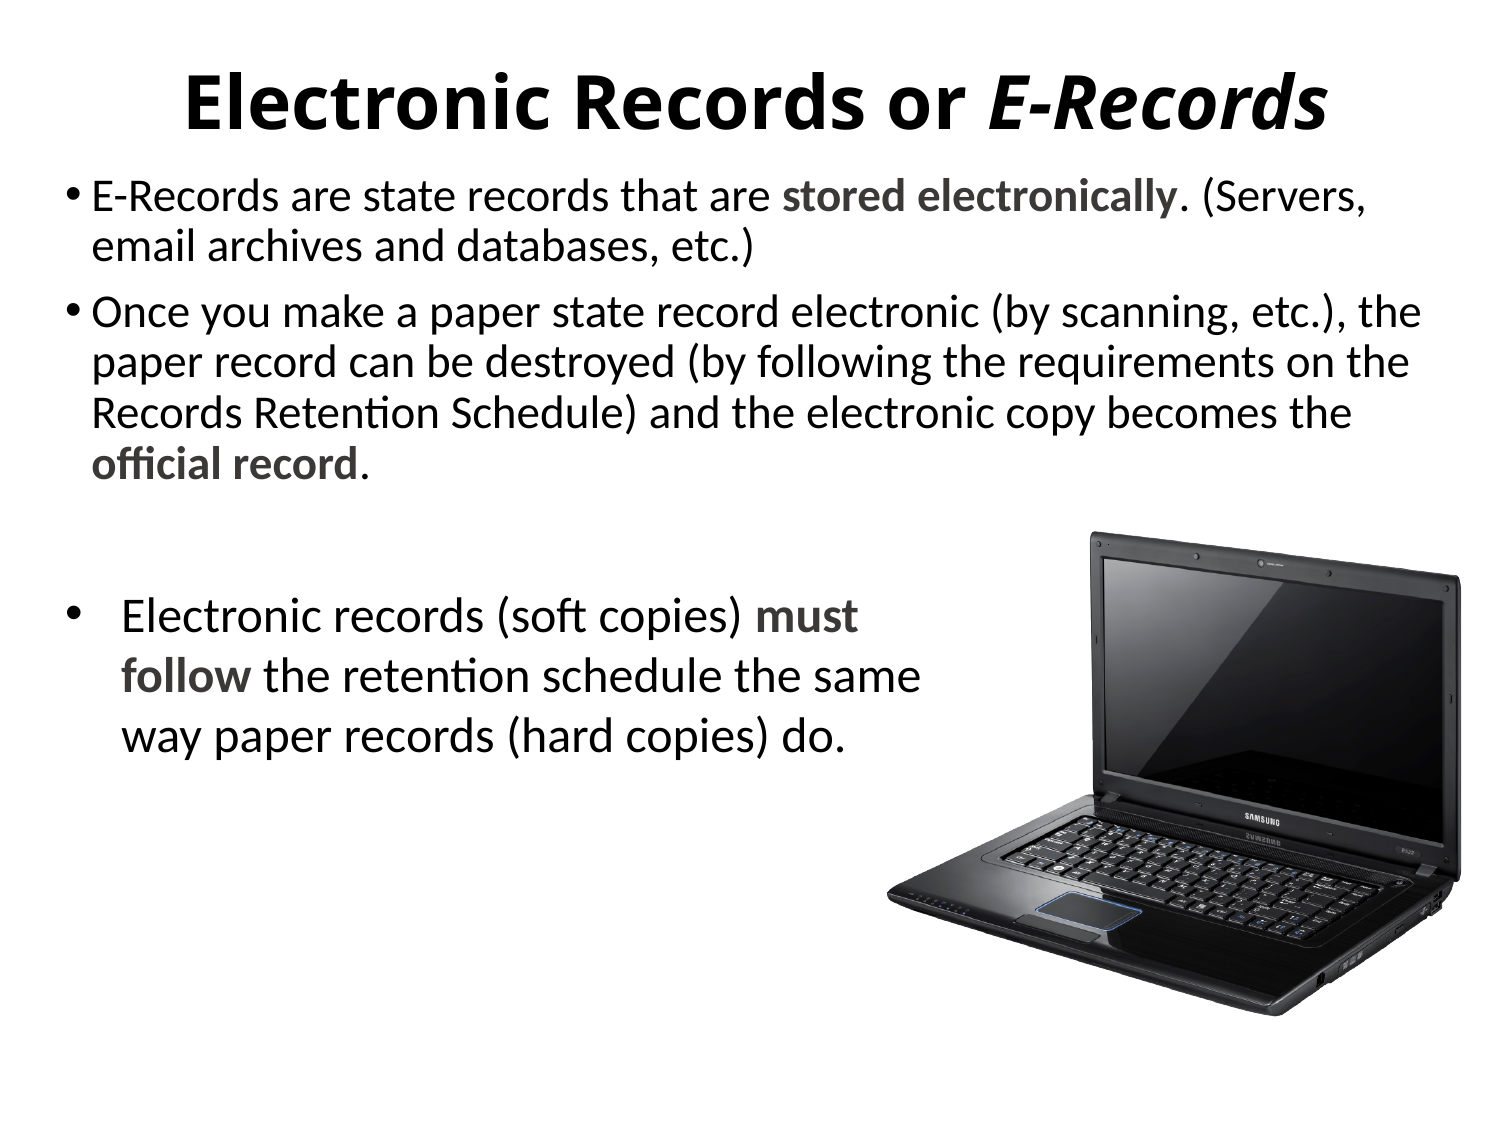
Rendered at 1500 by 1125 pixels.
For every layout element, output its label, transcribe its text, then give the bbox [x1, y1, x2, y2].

text_box Electronic records (soft copies) must follow the retention schedule the same way paper records (hard copies) do. [49, 575, 871, 825]
picture [871, 499, 1500, 1100]
list E-Records are state records that are stored electronically. (Servers, email archives and databases, etc.) Once you make a paper state record electronic (by scanning, etc.), the paper record can be destroyed (by following the requirements on the Records Retention Schedule) and the electronic copy becomes the official record. [50, 162, 1463, 499]
title Electronic Records or E-Records [81, 37, 1432, 162]
